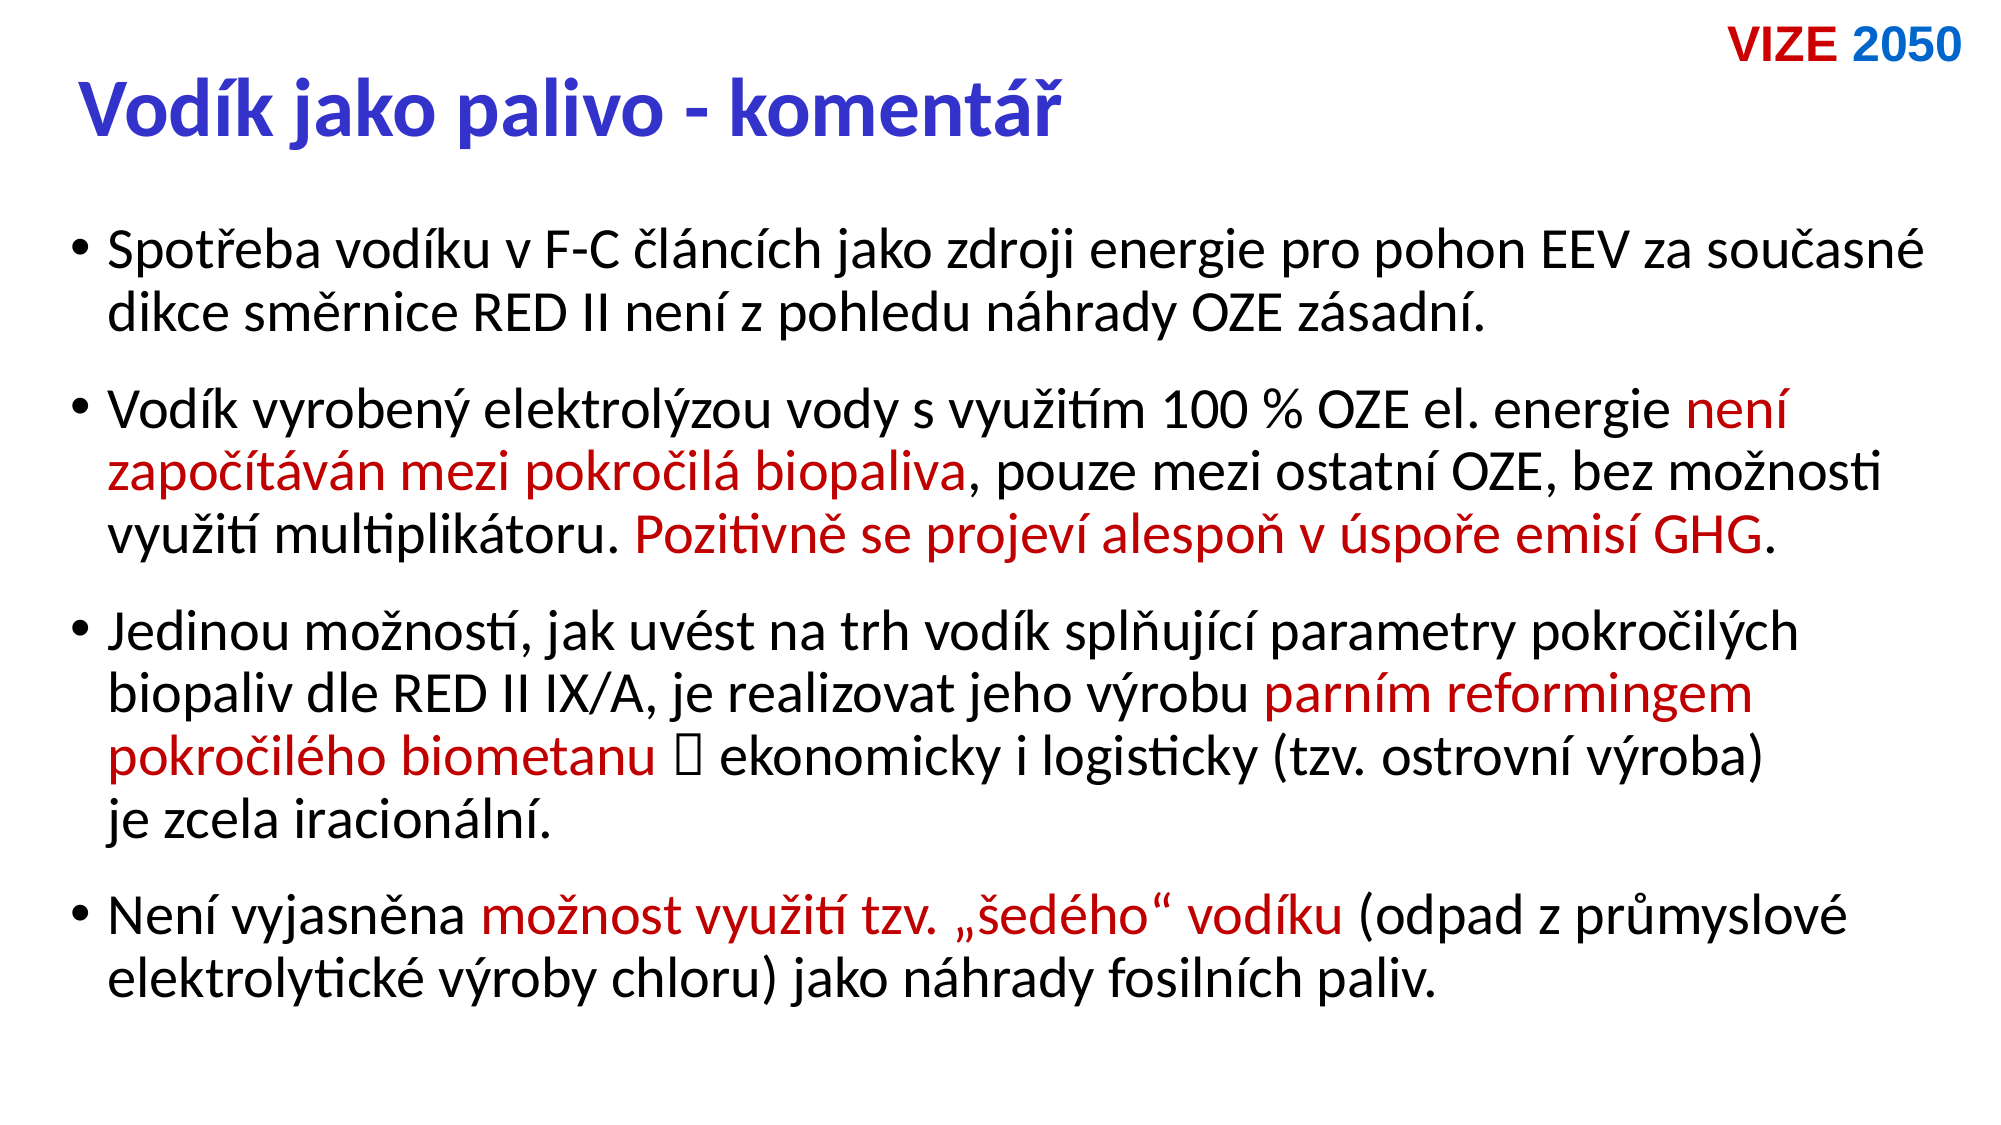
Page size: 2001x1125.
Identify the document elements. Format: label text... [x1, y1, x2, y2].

list Spotřeba vodíku v F-C článcích jako zdroji energie pro pohon EEV za současné dikce směrnice RED II není z pohledu náhrady OZE zásadní. Vodík vyrobený elektrolýzou vody s využitím 100 % OZE el. energie není započítáván mezi pokročilá biopaliva, pouze mezi ostatní OZE, bez možnosti využití multiplikátoru. Pozitivně se projeví alespoň v úspoře emisí GHG. Jedinou možností, jak uvést na trh vodík splňující parametry pokročilých biopaliv dle RED II IX/A, je realizovat jeho výrobu parním reformingem pokročilého biometanu  ekonomicky i logisticky (tzv. ostrovní výroba) je zcela iracionální. Není vyjasněna možnost využití tzv. „šedého“ vodíku (odpad z průmyslové elektrolytické výroby chloru) jako náhrady fosilních paliv. [55, 211, 1945, 1050]
text_box VIZE 2050 [1694, 10, 1979, 81]
text_box Vodík jako palivo - komentář [64, 45, 1743, 161]
